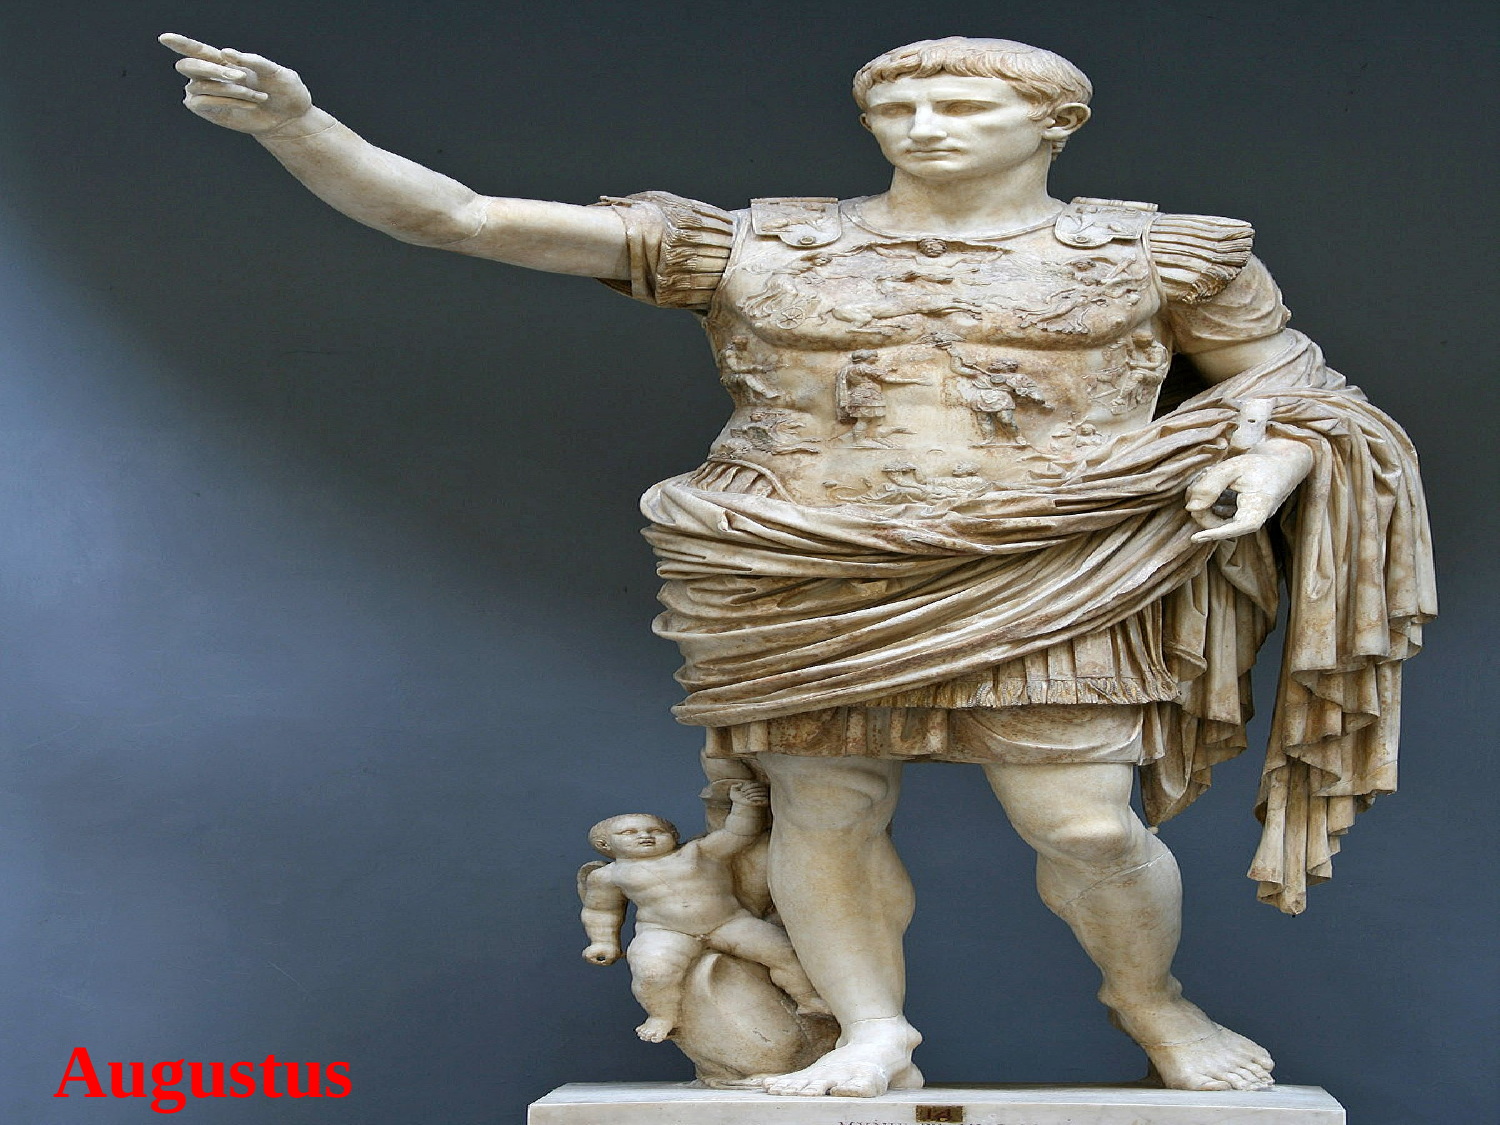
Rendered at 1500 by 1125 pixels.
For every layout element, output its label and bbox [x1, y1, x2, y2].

list [0, 0, 1500, 1125]
